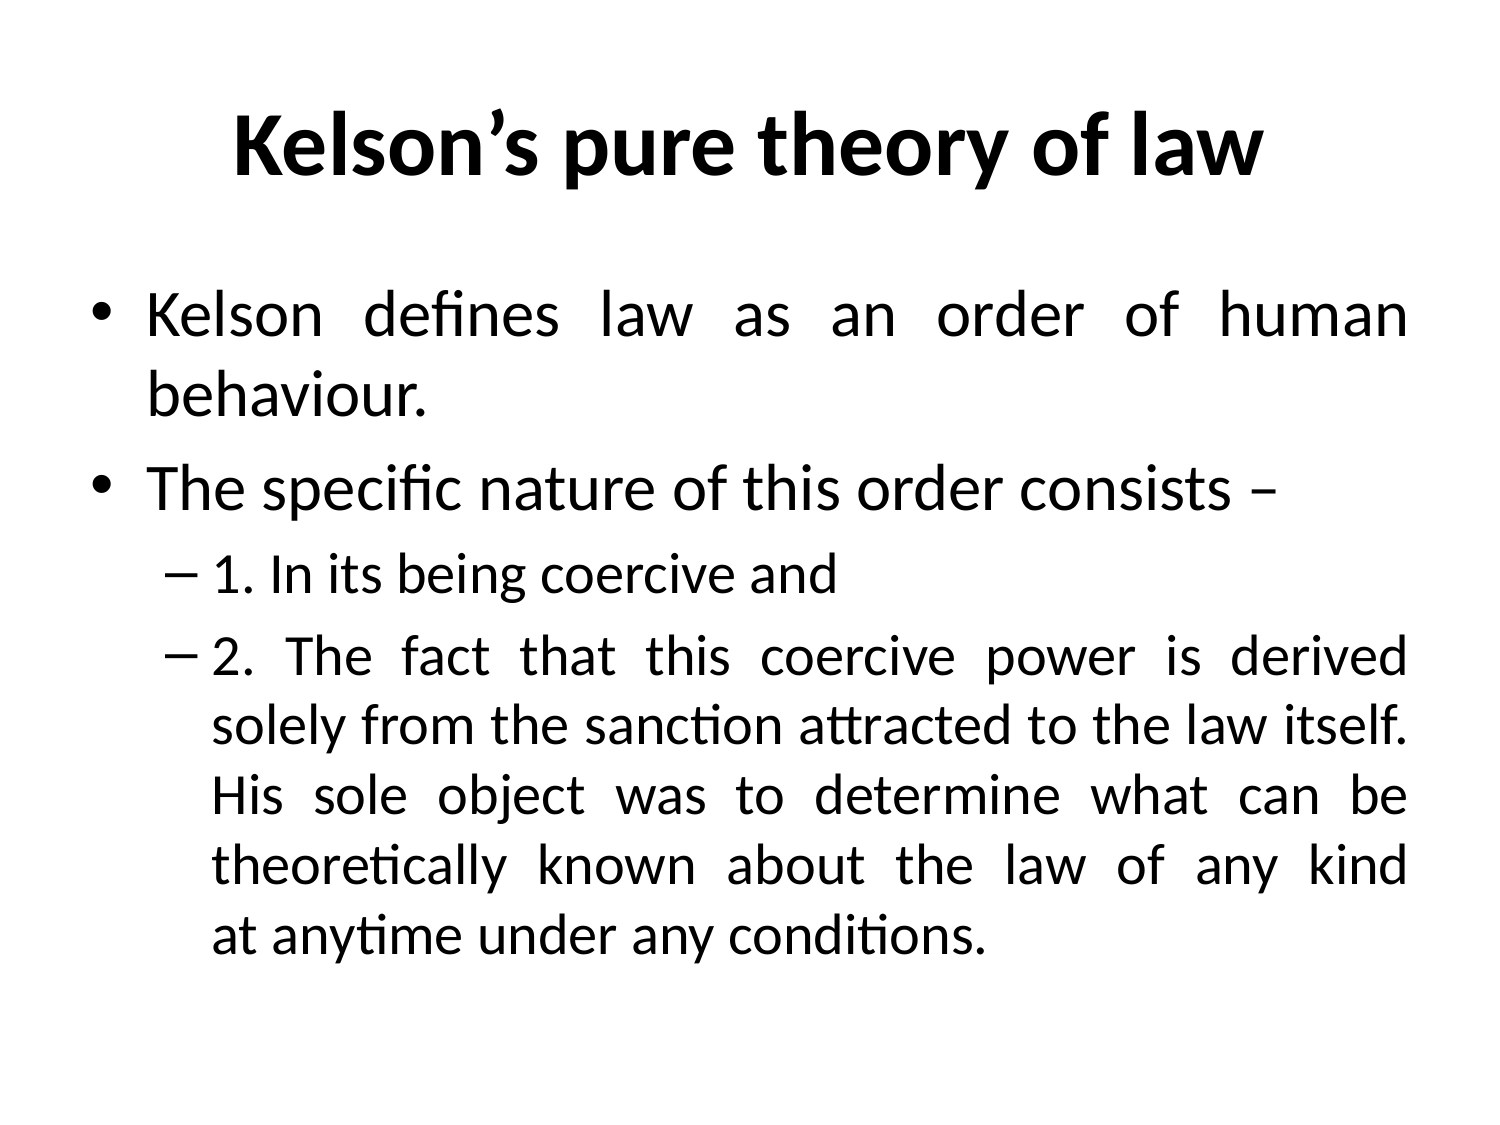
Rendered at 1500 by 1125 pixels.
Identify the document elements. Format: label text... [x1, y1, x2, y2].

title Kelson’s pure theory of law [75, 45, 1425, 233]
list Kelson defines law as an order of human behaviour. The specific nature of this order consists – 1. In its being coercive and 2. The fact that this coercive power is derived solely from the sanction attracted to the law itself. His sole object was to determine what can be theoretically known about the law of any kind at anytime under any conditions. [75, 262, 1425, 1005]
